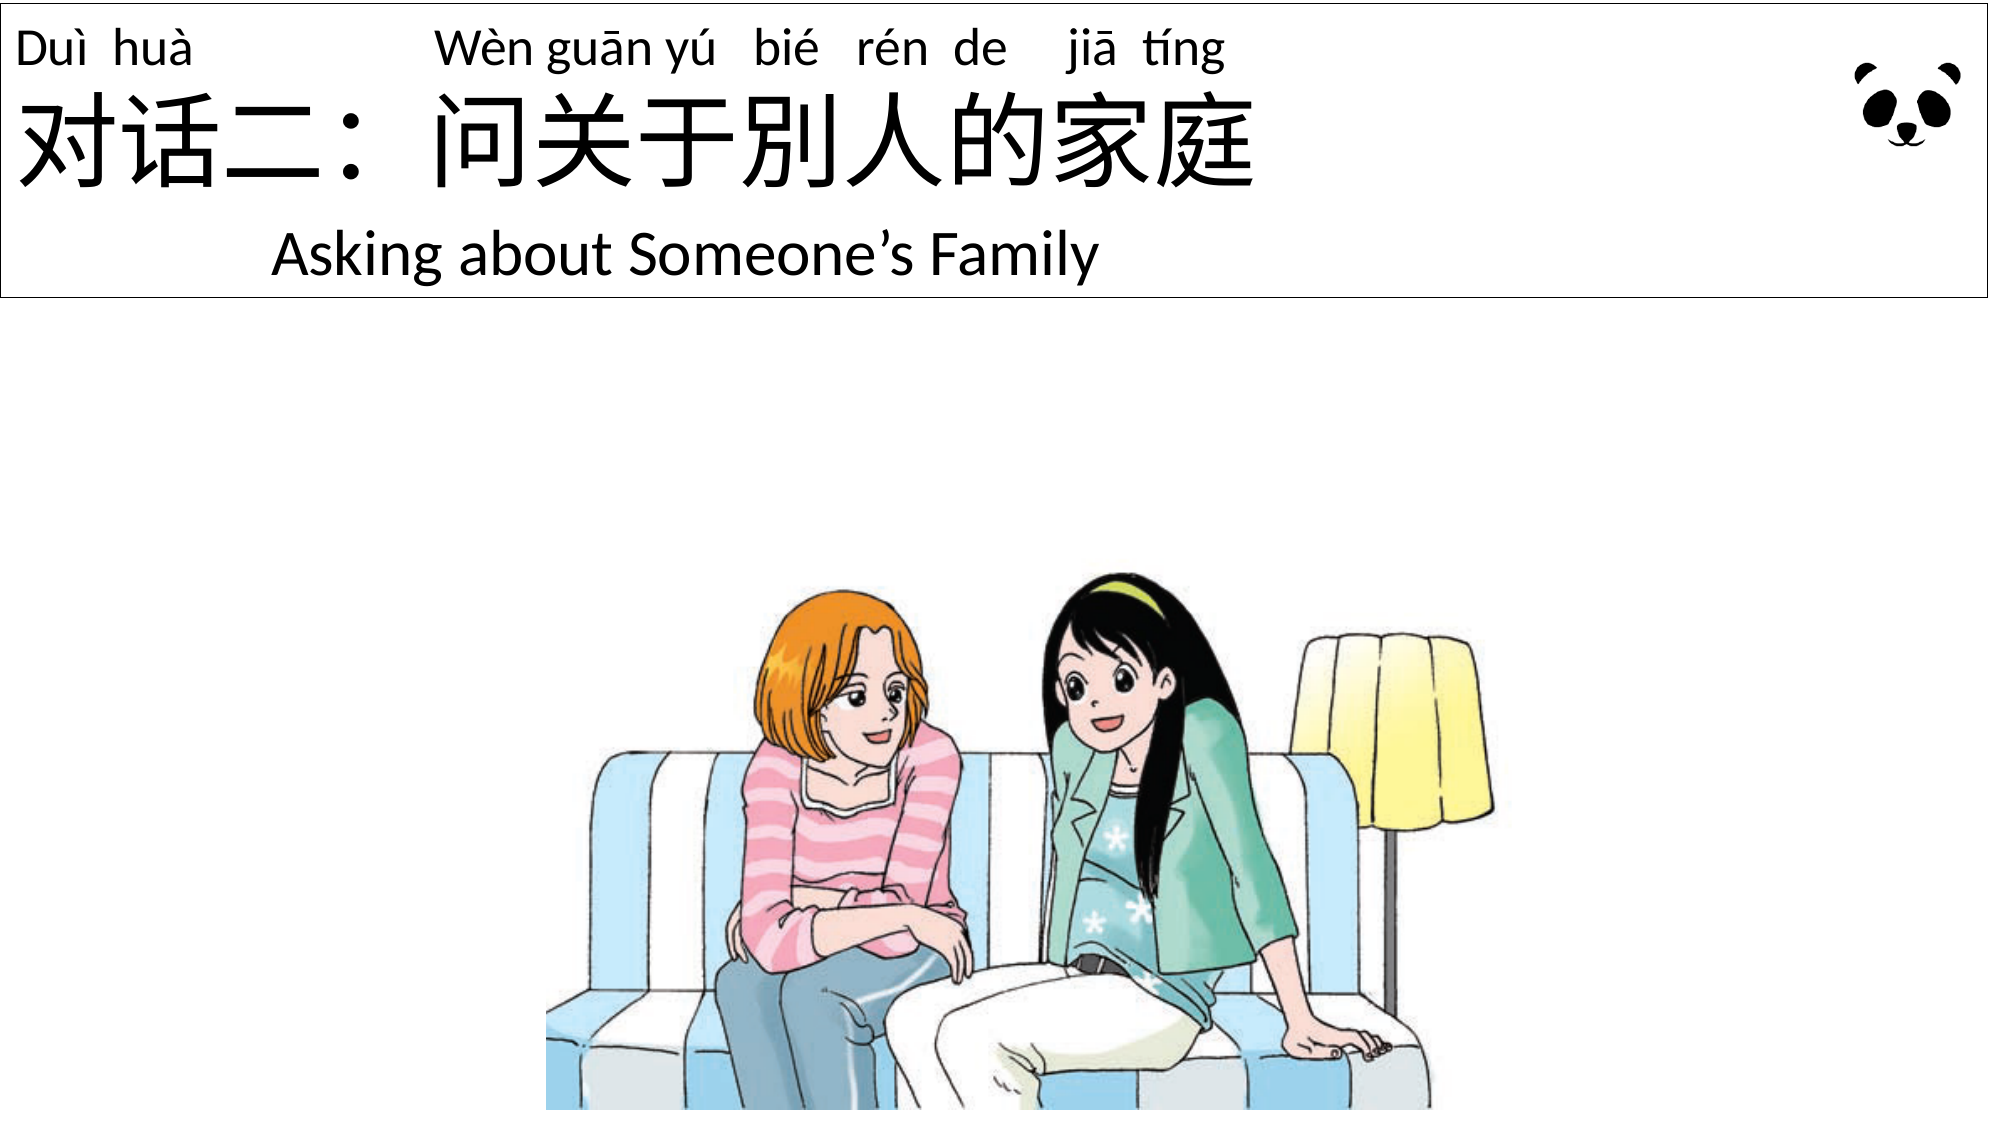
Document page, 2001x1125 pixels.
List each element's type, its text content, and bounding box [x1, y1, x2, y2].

text_box Duì huà Wèn guān yú bié rén de jiā tíng 对话二：问关于別人的家庭 Asking about Someone’s Family [0, 3, 1988, 298]
picture [546, 318, 1537, 1110]
picture [1836, 37, 1977, 179]
